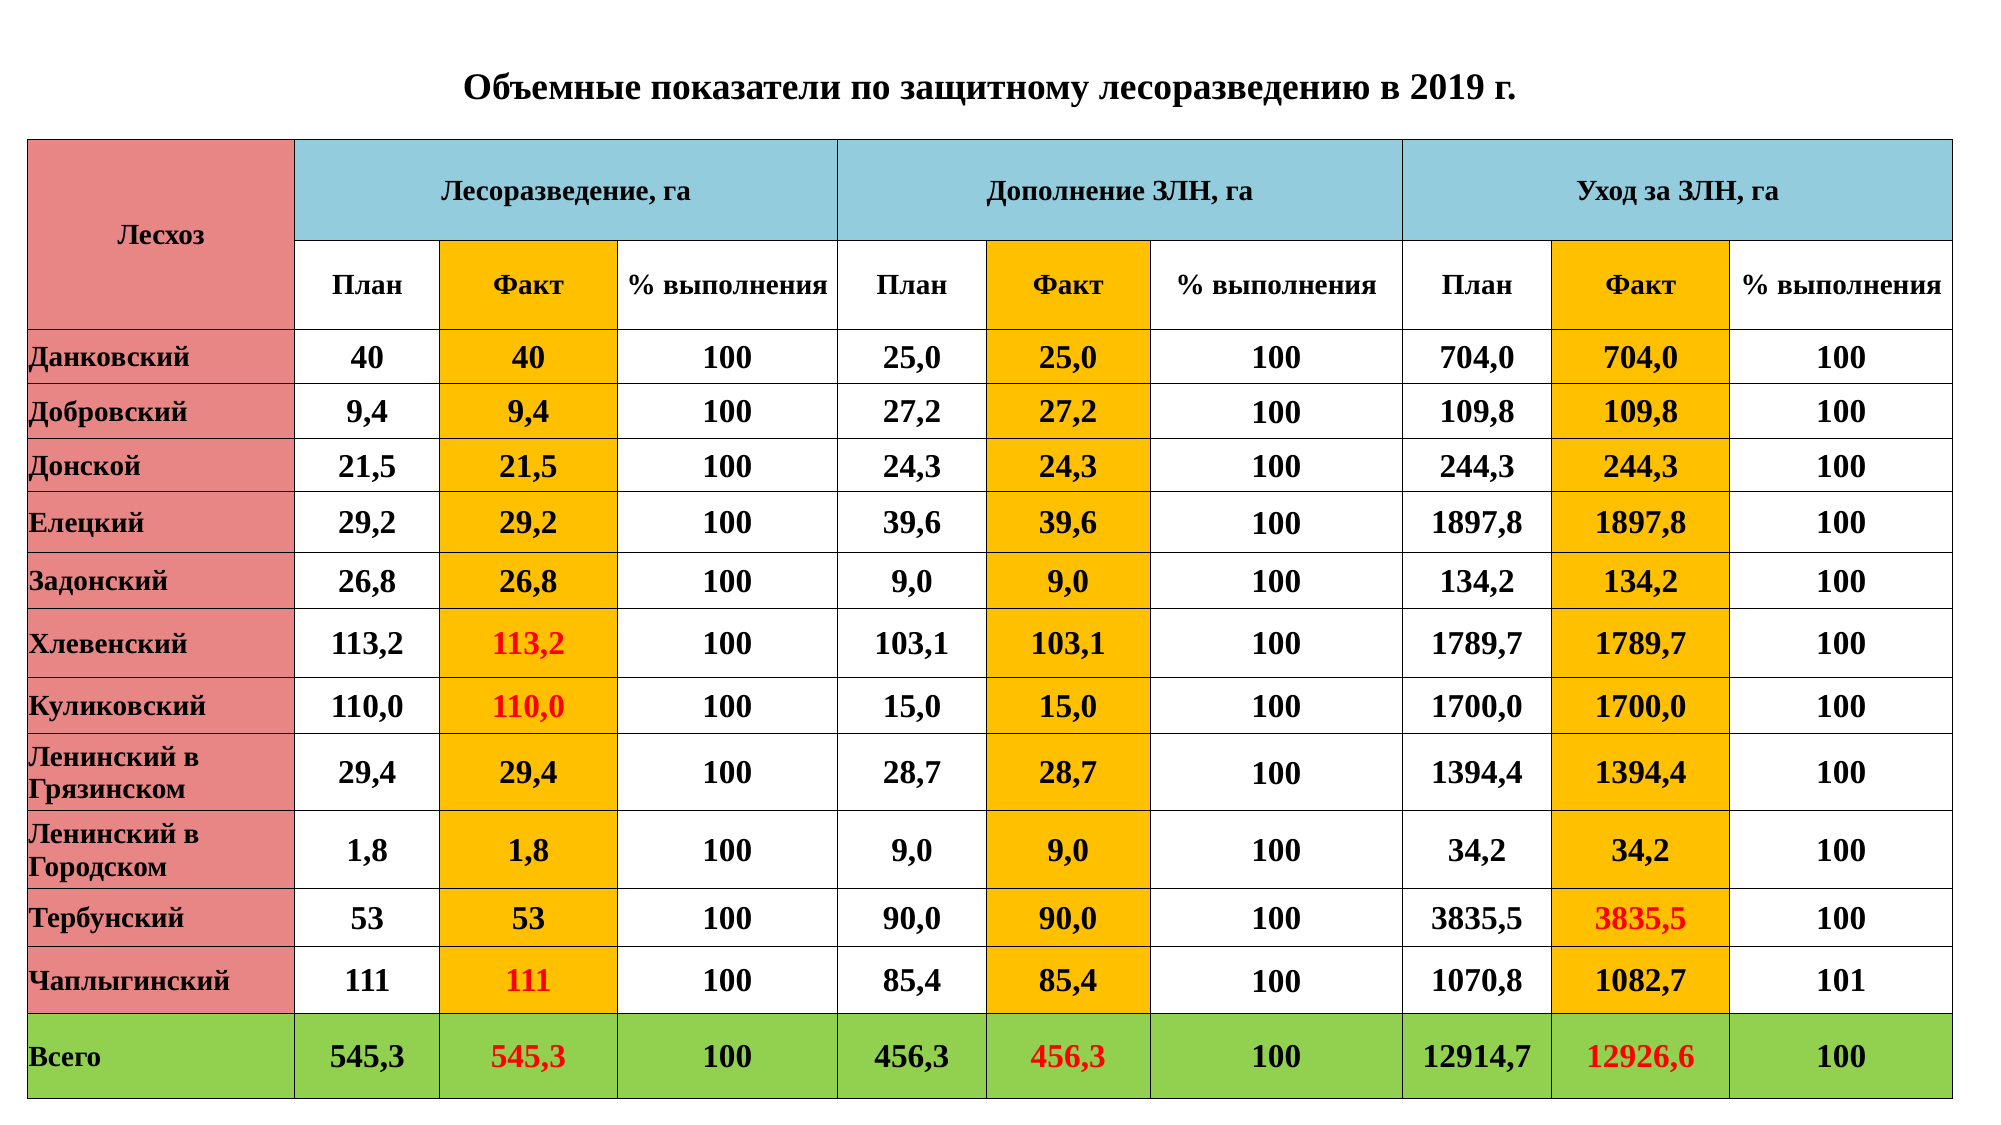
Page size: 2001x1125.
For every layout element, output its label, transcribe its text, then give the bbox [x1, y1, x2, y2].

table_cell 100 [1151, 734, 1402, 810]
table_cell 100 [1151, 1014, 1402, 1098]
table_cell 21,5 [440, 439, 617, 491]
table_cell 1,8 [295, 811, 439, 888]
table_cell 100 [618, 439, 837, 491]
table_cell Задонский [28, 553, 294, 608]
table_cell 1394,4 [1403, 734, 1551, 810]
table_cell 244,3 [1552, 439, 1729, 491]
table_cell Чаплыгинский [28, 947, 294, 1013]
table_cell 100 [1151, 384, 1402, 438]
table_cell 1,8 [440, 811, 617, 888]
table_cell 100 [618, 947, 837, 1013]
table_cell 134,2 [1552, 553, 1729, 608]
table_cell 39,6 [987, 492, 1150, 552]
table_cell 100 [1730, 330, 1952, 383]
table_cell 100 [1151, 330, 1402, 383]
table_cell 103,1 [838, 609, 986, 677]
table_cell 101 [1730, 947, 1952, 1013]
table_cell 100 [618, 492, 837, 552]
table_cell 100 [1730, 609, 1952, 677]
table_cell 704,0 [1403, 330, 1551, 383]
table_cell 456,3 [838, 1014, 986, 1098]
table_cell 100 [1151, 889, 1402, 946]
table_cell 28,7 [987, 734, 1150, 810]
table_cell 100 [1730, 811, 1952, 888]
table_cell 1700,0 [1552, 678, 1729, 733]
table_cell 545,3 [440, 1014, 617, 1098]
table_cell 100 [1730, 678, 1952, 733]
table_cell 40 [295, 330, 439, 383]
table_cell 134,2 [1403, 553, 1551, 608]
table_cell 109,8 [1403, 384, 1551, 438]
table_cell Елецкий [28, 492, 294, 552]
table_cell 24,3 [987, 439, 1150, 491]
table_cell 85,4 [838, 947, 986, 1013]
table_cell 113,2 [295, 609, 439, 677]
table_cell 26,8 [295, 553, 439, 608]
table_cell 90,0 [987, 889, 1150, 946]
table_cell 39,6 [838, 492, 986, 552]
table_cell 27,2 [987, 384, 1150, 438]
table_cell Факт [440, 241, 617, 329]
table_cell 100 [1730, 553, 1952, 608]
table_cell 29,4 [440, 734, 617, 810]
table_cell 53 [440, 889, 617, 946]
table_cell 1394,4 [1552, 734, 1729, 810]
table_cell % выполнения [1730, 241, 1952, 329]
table_cell Добровский [28, 384, 294, 438]
table_cell 100 [1151, 439, 1402, 491]
table_cell Данковский [28, 330, 294, 383]
table_cell % выполнения [618, 241, 837, 329]
table_cell 25,0 [838, 330, 986, 383]
table_cell 113,2 [440, 609, 617, 677]
table_cell Ленинский в Грязинском [28, 734, 294, 810]
table_cell Тербунский [28, 889, 294, 946]
table_cell 704,0 [1552, 330, 1729, 383]
table_cell Донской [28, 439, 294, 491]
table_cell 24,3 [838, 439, 986, 491]
table_cell 100 [618, 1014, 837, 1098]
table_cell 9,0 [838, 553, 986, 608]
table_cell 9,0 [987, 553, 1150, 608]
table_cell 109,8 [1552, 384, 1729, 438]
table_cell 111 [440, 947, 617, 1013]
table_cell 9,4 [440, 384, 617, 438]
table_cell 545,3 [295, 1014, 439, 1098]
table_cell 244,3 [1403, 439, 1551, 491]
table_cell 100 [618, 609, 837, 677]
table_cell 1789,7 [1552, 609, 1729, 677]
table_cell 9,0 [838, 811, 986, 888]
table_cell 100 [1151, 609, 1402, 677]
table_cell 28,7 [838, 734, 986, 810]
table_cell 3835,5 [1552, 889, 1729, 946]
table_cell 100 [1151, 553, 1402, 608]
table_cell 100 [618, 811, 837, 888]
table_cell 100 [1730, 492, 1952, 552]
table_cell 100 [618, 889, 837, 946]
table_cell 100 [1730, 734, 1952, 810]
table_cell 100 [1151, 947, 1402, 1013]
table_cell 29,2 [295, 492, 439, 552]
table_cell 110,0 [440, 678, 617, 733]
table_cell План [838, 241, 986, 329]
table_cell 1789,7 [1403, 609, 1551, 677]
table_cell 12926,6 [1552, 1014, 1729, 1098]
table_cell 25,0 [987, 330, 1150, 383]
table_cell 9,4 [295, 384, 439, 438]
table_cell 100 [1151, 678, 1402, 733]
table_cell 100 [618, 384, 837, 438]
table_cell 1897,8 [1552, 492, 1729, 552]
table_cell Всего [28, 1014, 294, 1098]
table_cell 100 [1730, 1014, 1952, 1098]
table_cell 40 [440, 330, 617, 383]
table_cell Куликовский [28, 678, 294, 733]
table_cell 100 [618, 553, 837, 608]
table_cell Факт [987, 241, 1150, 329]
table_cell 90,0 [838, 889, 986, 946]
table_cell 1082,7 [1552, 947, 1729, 1013]
table_cell 15,0 [987, 678, 1150, 733]
table_cell План [1403, 241, 1551, 329]
table_cell 111 [295, 947, 439, 1013]
table_cell 1070,8 [1403, 947, 1551, 1013]
table_cell 34,2 [1552, 811, 1729, 888]
table_cell 85,4 [987, 947, 1150, 1013]
table_cell 100 [1730, 889, 1952, 946]
table_cell Лесхоз [28, 140, 294, 329]
table_cell 29,2 [440, 492, 617, 552]
table_cell План [295, 241, 439, 329]
table_cell % выполнения [1151, 241, 1402, 329]
table_cell 100 [618, 330, 837, 383]
table_cell 34,2 [1403, 811, 1551, 888]
table_cell 103,1 [987, 609, 1150, 677]
table_cell 1897,8 [1403, 492, 1551, 552]
table_cell 15,0 [838, 678, 986, 733]
table_cell 110,0 [295, 678, 439, 733]
table_header Объемные показатели по защитному лесоразведению в 2019 г. [27, 33, 1953, 139]
table_cell 27,2 [838, 384, 986, 438]
table_cell 1700,0 [1403, 678, 1551, 733]
table_cell 29,4 [295, 734, 439, 810]
table_cell Дополнение ЗЛН, га [838, 140, 1402, 240]
table_cell 100 [618, 678, 837, 733]
table_cell 100 [1151, 811, 1402, 888]
table_cell 456,3 [987, 1014, 1150, 1098]
table_cell Лесоразведение, га [295, 140, 837, 240]
table_cell 100 [1730, 439, 1952, 491]
table_cell 12914,7 [1403, 1014, 1551, 1098]
table_cell 100 [1730, 384, 1952, 438]
table_cell 100 [618, 734, 837, 810]
table_cell 26,8 [440, 553, 617, 608]
table_cell Уход за ЗЛН, га [1403, 140, 1952, 240]
table_cell Факт [1552, 241, 1729, 329]
table_cell Хлевенский [28, 609, 294, 677]
table_cell 9,0 [987, 811, 1150, 888]
table_cell 3835,5 [1403, 889, 1551, 946]
table_cell 21,5 [295, 439, 439, 491]
table_cell 53 [295, 889, 439, 946]
table_cell 100 [1151, 492, 1402, 552]
table_cell Ленинский в Городском [28, 811, 294, 888]
